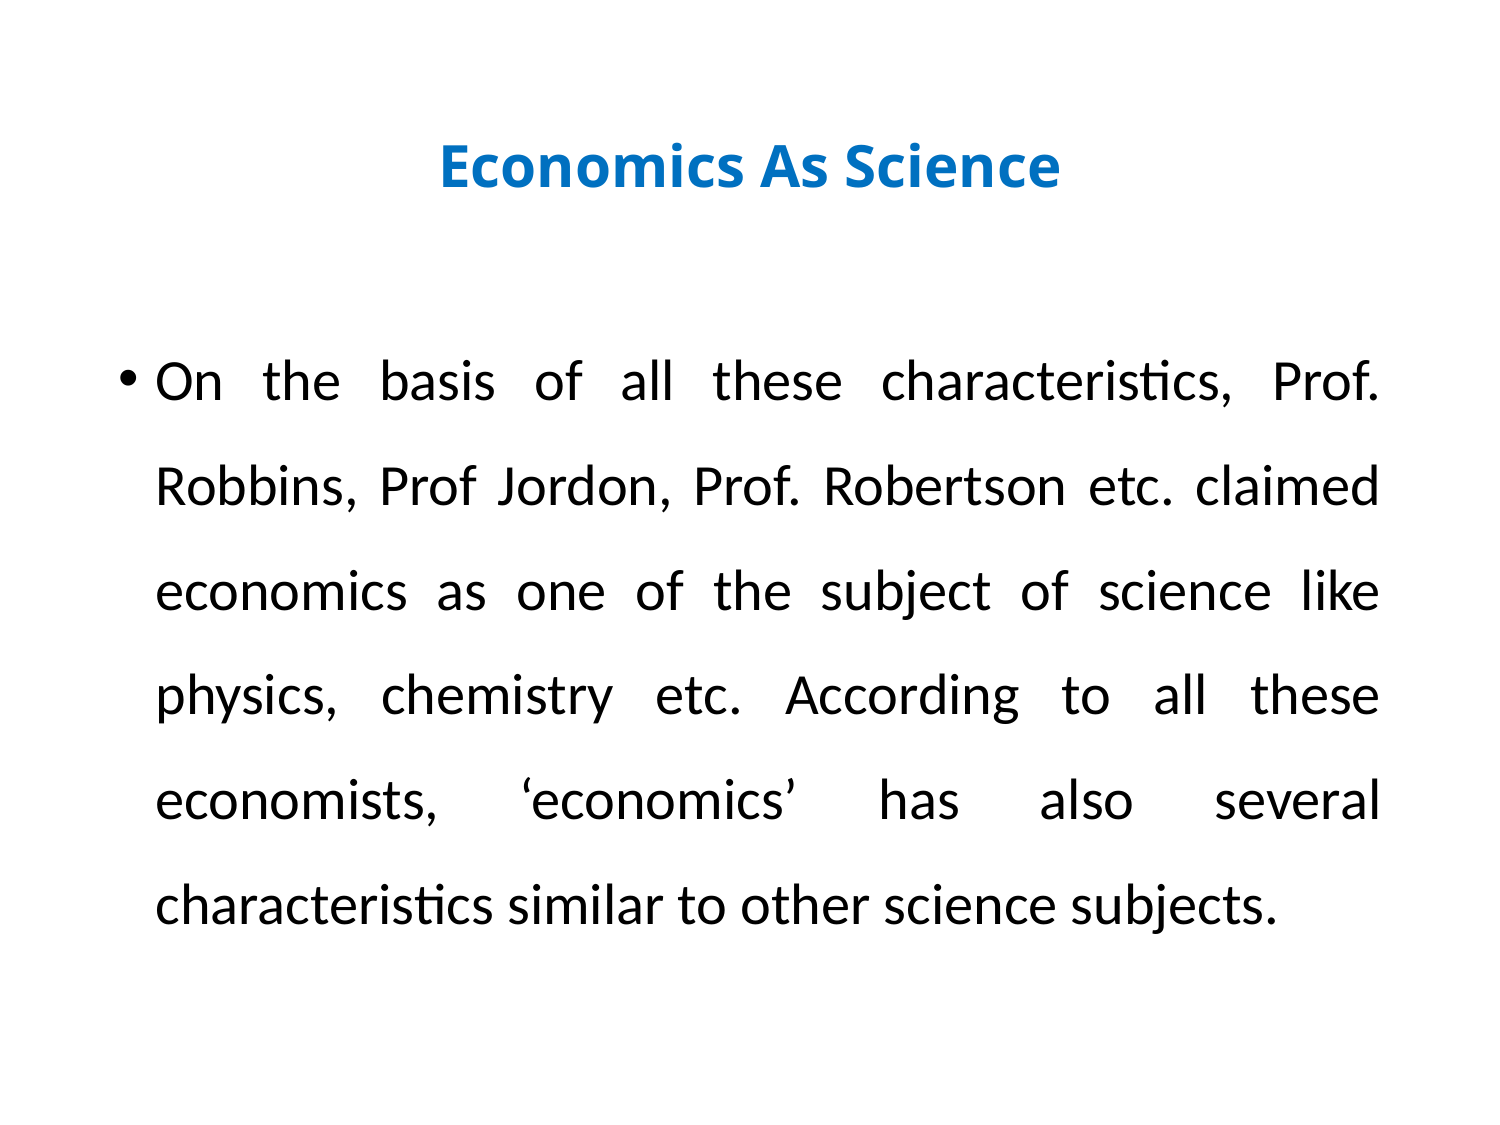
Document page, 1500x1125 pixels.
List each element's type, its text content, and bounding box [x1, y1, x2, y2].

list On the basis of all these characteristics, Prof. Robbins, Prof Jordon, Prof. Robertson etc. claimed economics as one of the subject of science like physics, chemistry etc. According to all these economists, ‘economics’ has also several characteristics similar to other science subjects. [103, 299, 1397, 1014]
title Economics As Science [103, 59, 1397, 278]
